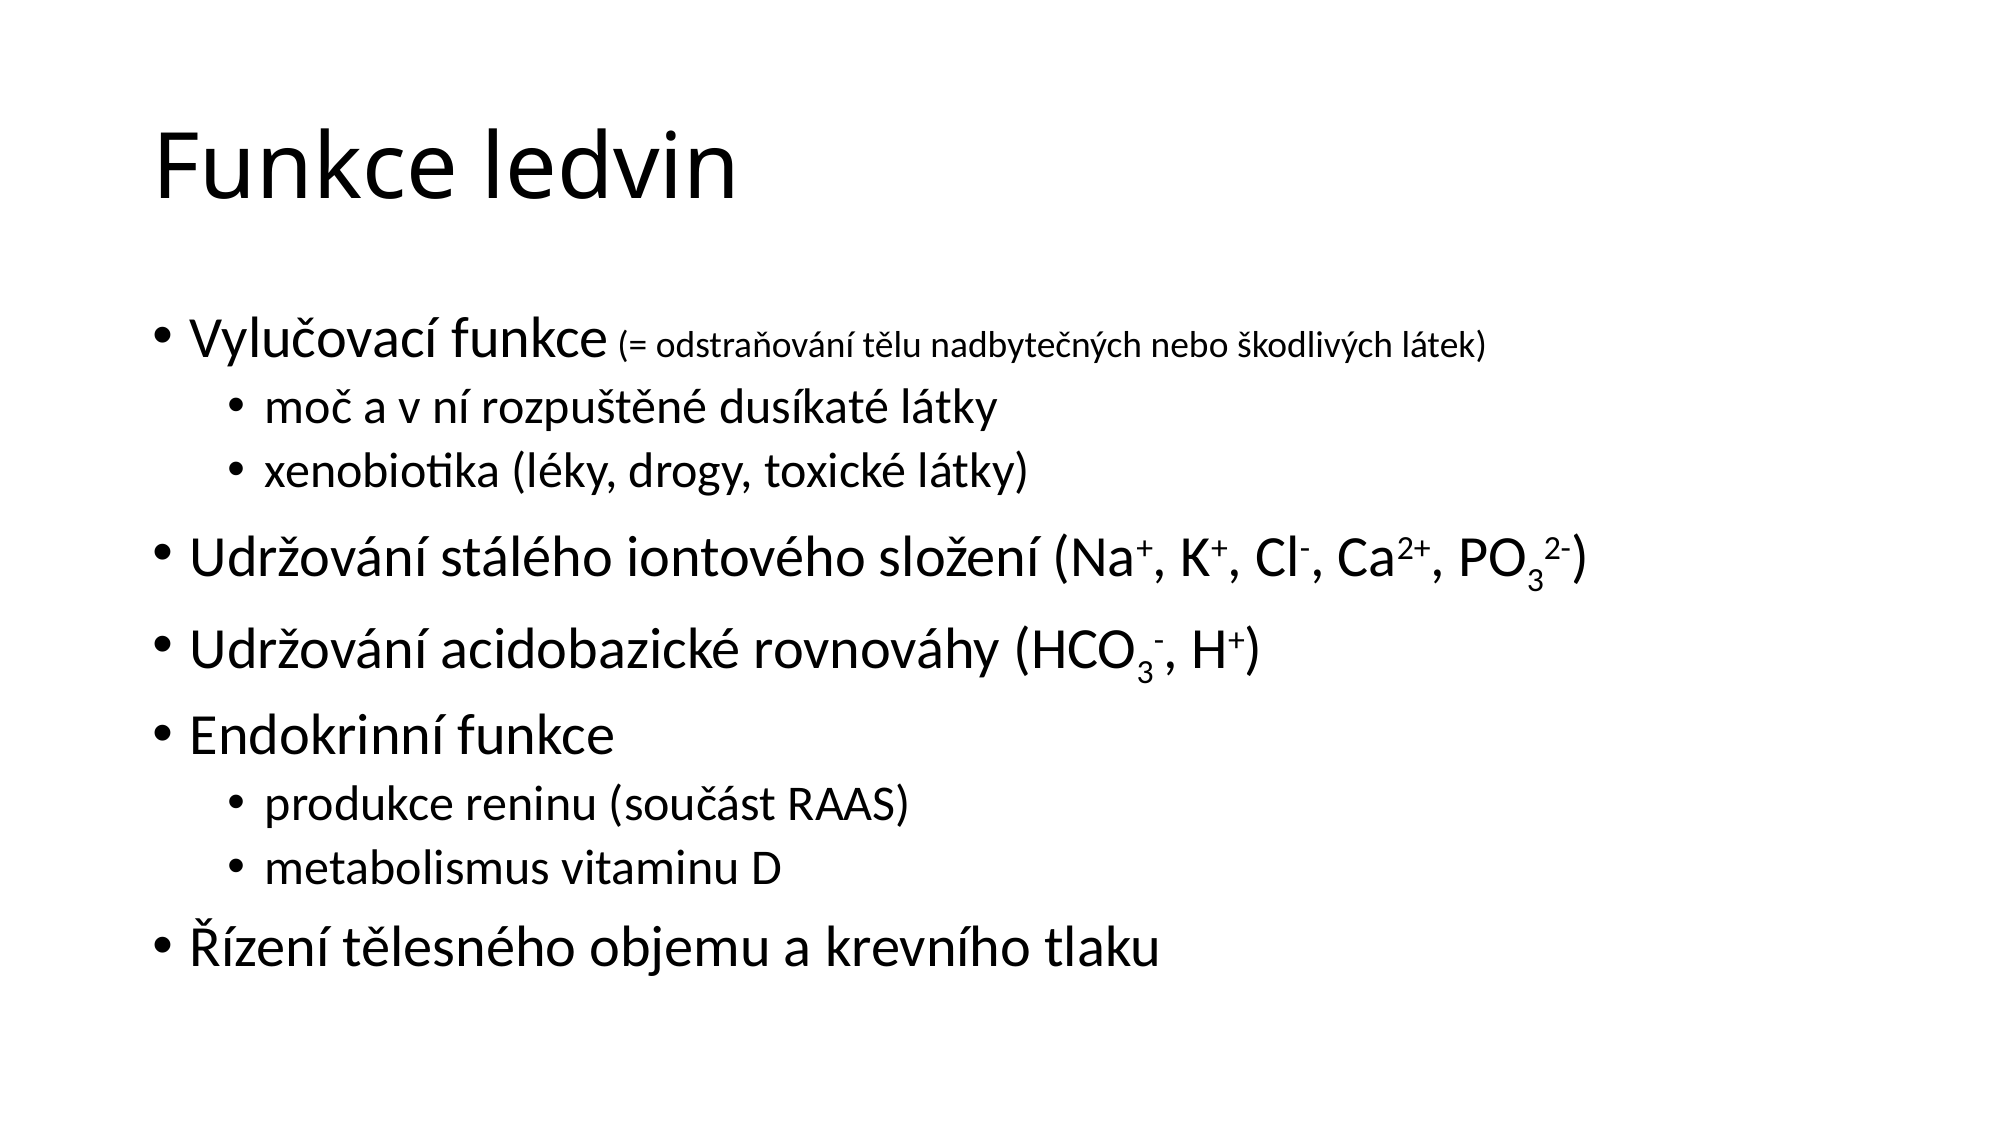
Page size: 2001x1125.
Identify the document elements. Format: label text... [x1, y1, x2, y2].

list Vylučovací funkce (= odstraňování tělu nadbytečných nebo škodlivých látek) moč a v ní rozpuštěné dusíkaté látky xenobiotika (léky, drogy, toxické látky) Udržování stálého iontového složení (Na+, K+, Cl-, Ca2+, PO32-) Udržování acidobazické rovnováhy (HCO3-, H+) Endokrinní funkce produkce reninu (součást RAAS) metabolismus vitaminu D Řízení tělesného objemu a krevního tlaku [137, 299, 1863, 1014]
title Funkce ledvin [137, 59, 1863, 278]
